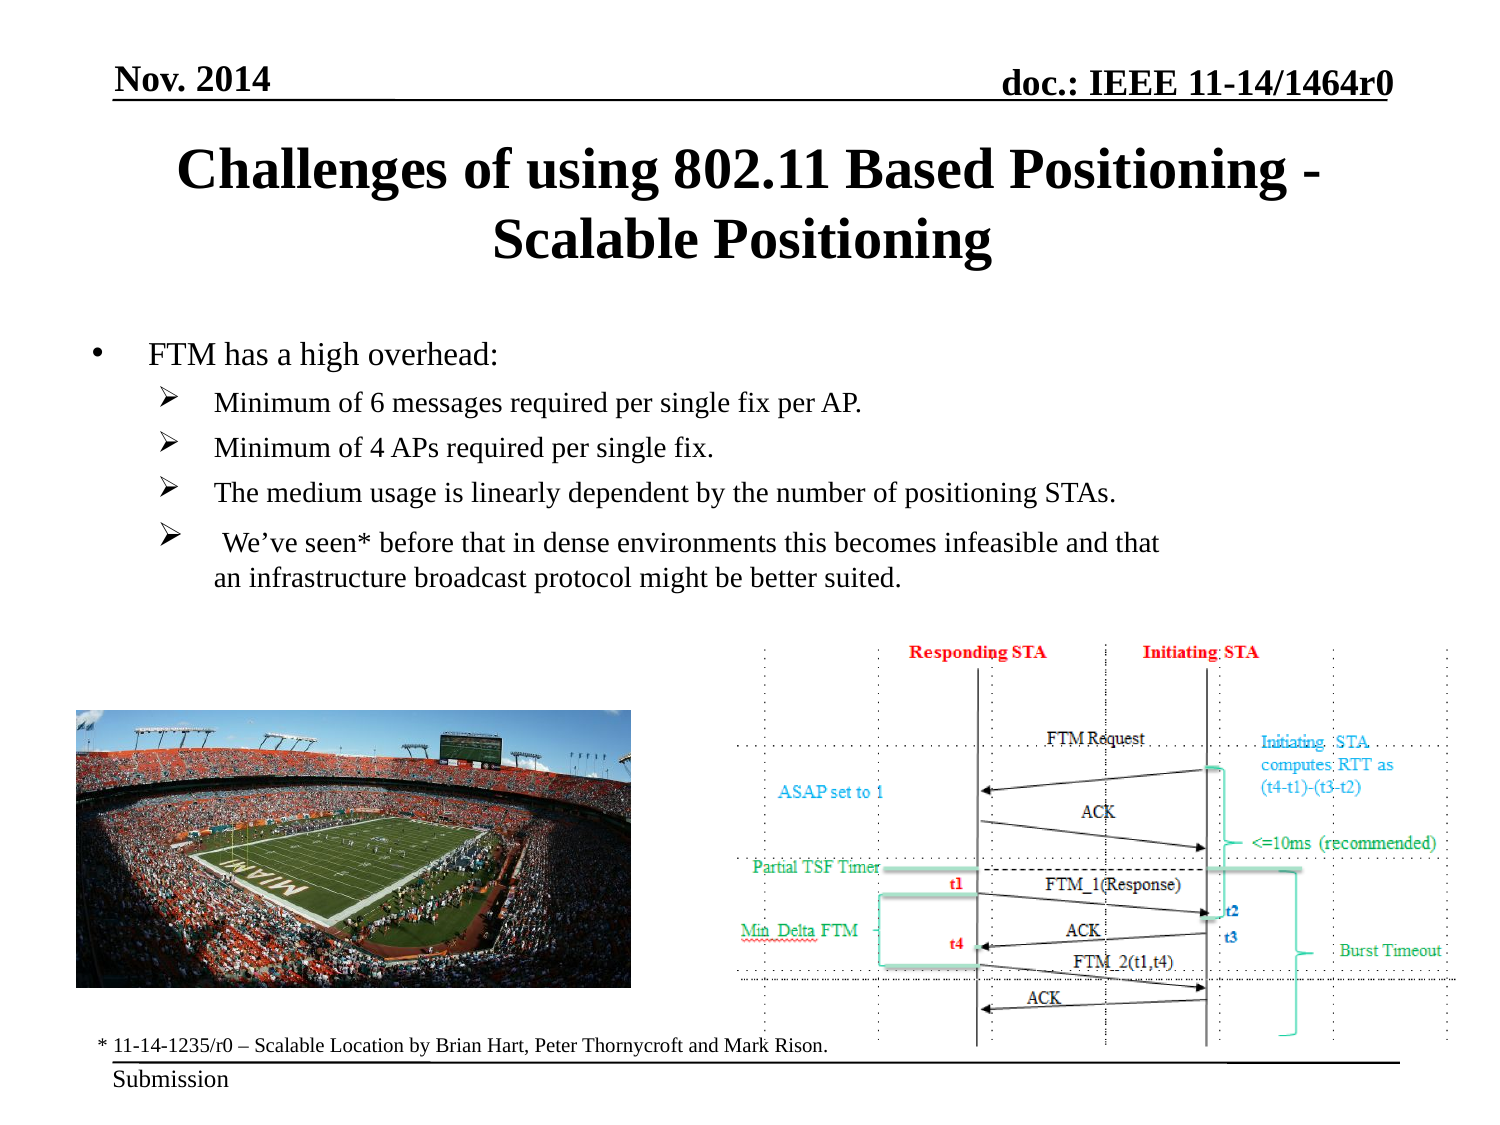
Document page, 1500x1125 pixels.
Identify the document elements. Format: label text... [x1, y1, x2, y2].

text_box Nov. 2014 [114, 54, 422, 100]
picture [712, 633, 1493, 1059]
title Challenges of using 802.11 Based Positioning - Scalable Positioning [112, 112, 1388, 288]
text_box * 11-14-1235/r0 – Scalable Location by Brian Hart, Peter Thornycroft and Mark Rison. [82, 1024, 710, 1064]
picture [76, 709, 631, 988]
list FTM has a high overhead: Minimum of 6 messages required per single fix per AP. Minimum of 4 APs required per single fix. The medium usage is linearly dependent by the number of positioning STAs. We’ve seen* before that in dense environments this becomes infeasible and that an infrastructure broadcast protocol might be better suited. [76, 324, 1188, 1000]
